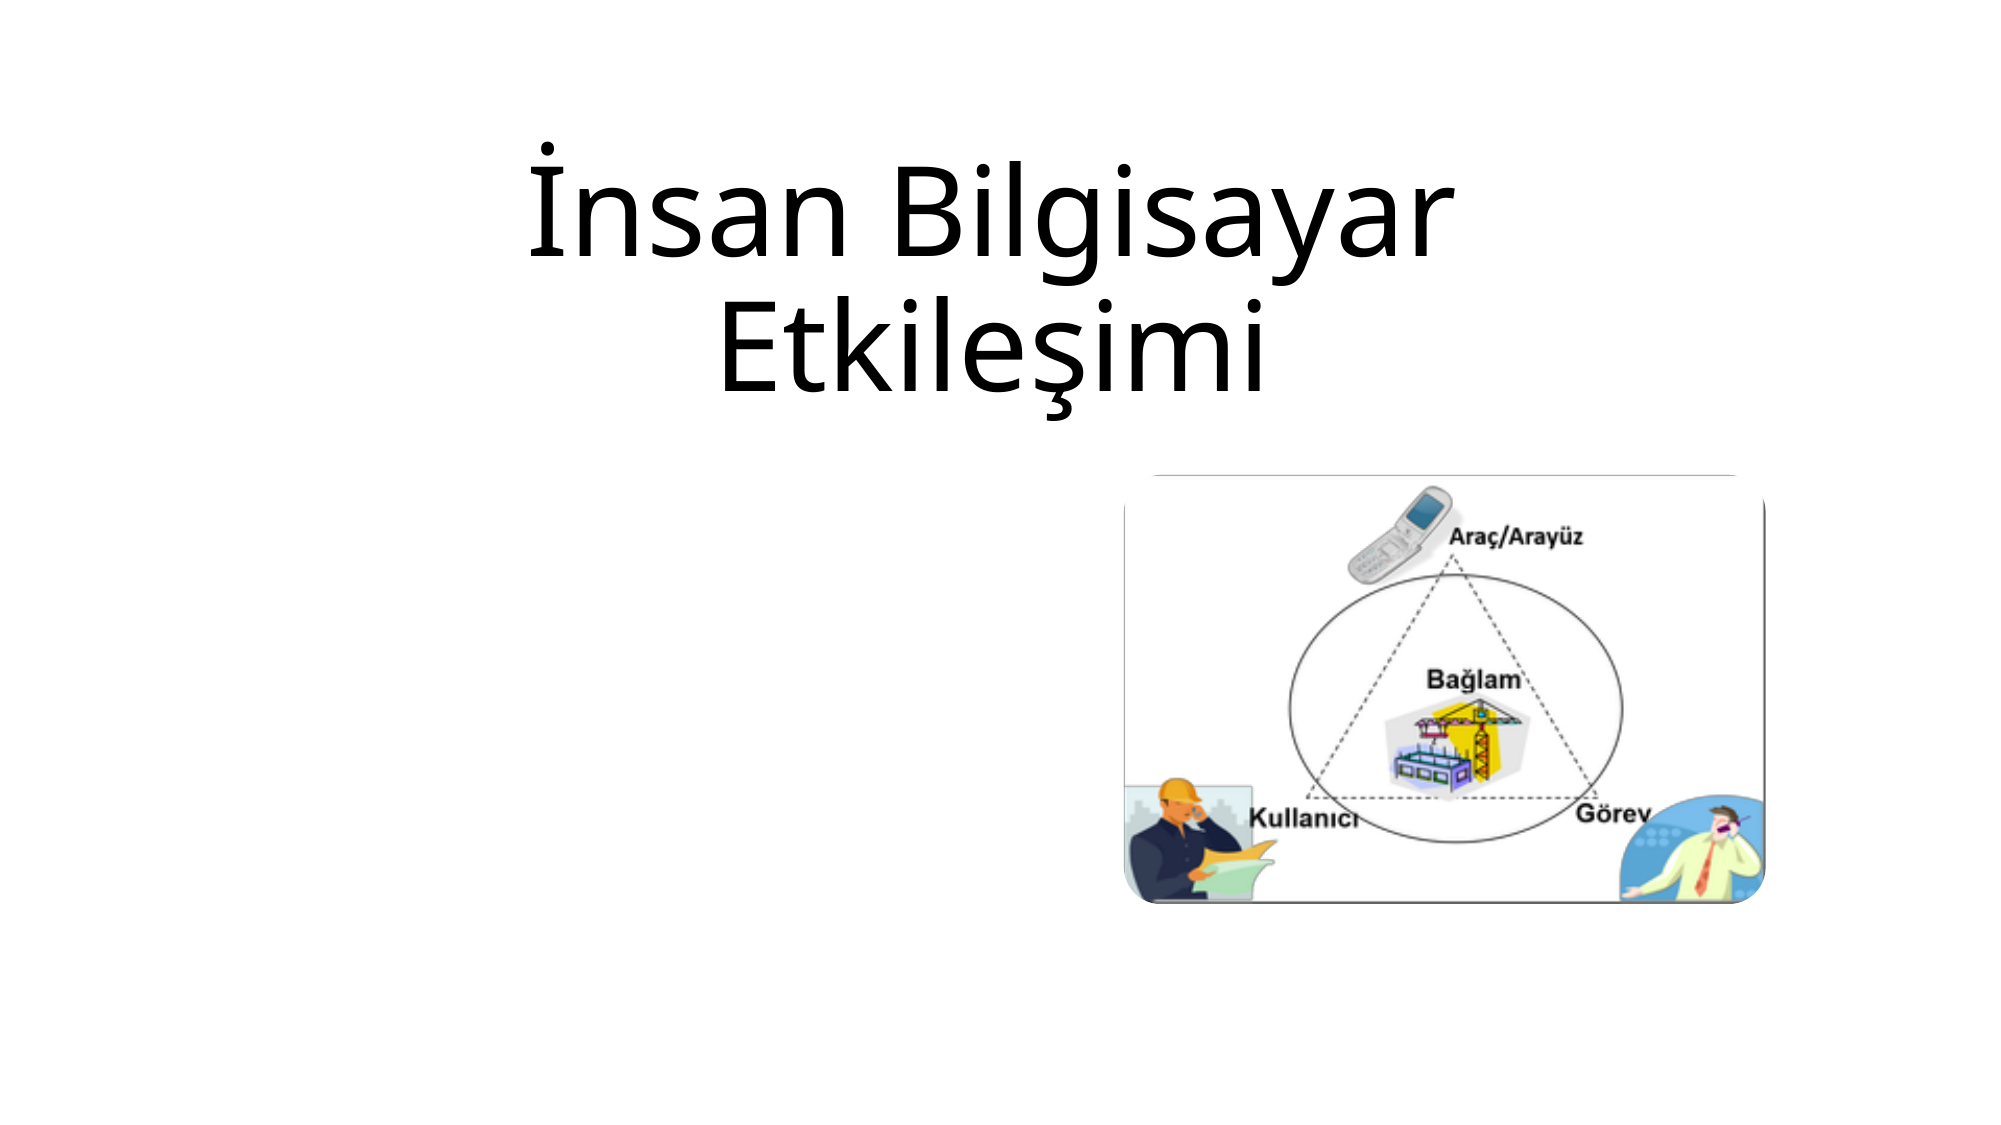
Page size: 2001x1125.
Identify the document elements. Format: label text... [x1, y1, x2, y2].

title İnsan Bilgisayar Etkileşimi [242, 34, 1743, 426]
picture [1123, 474, 1766, 905]
